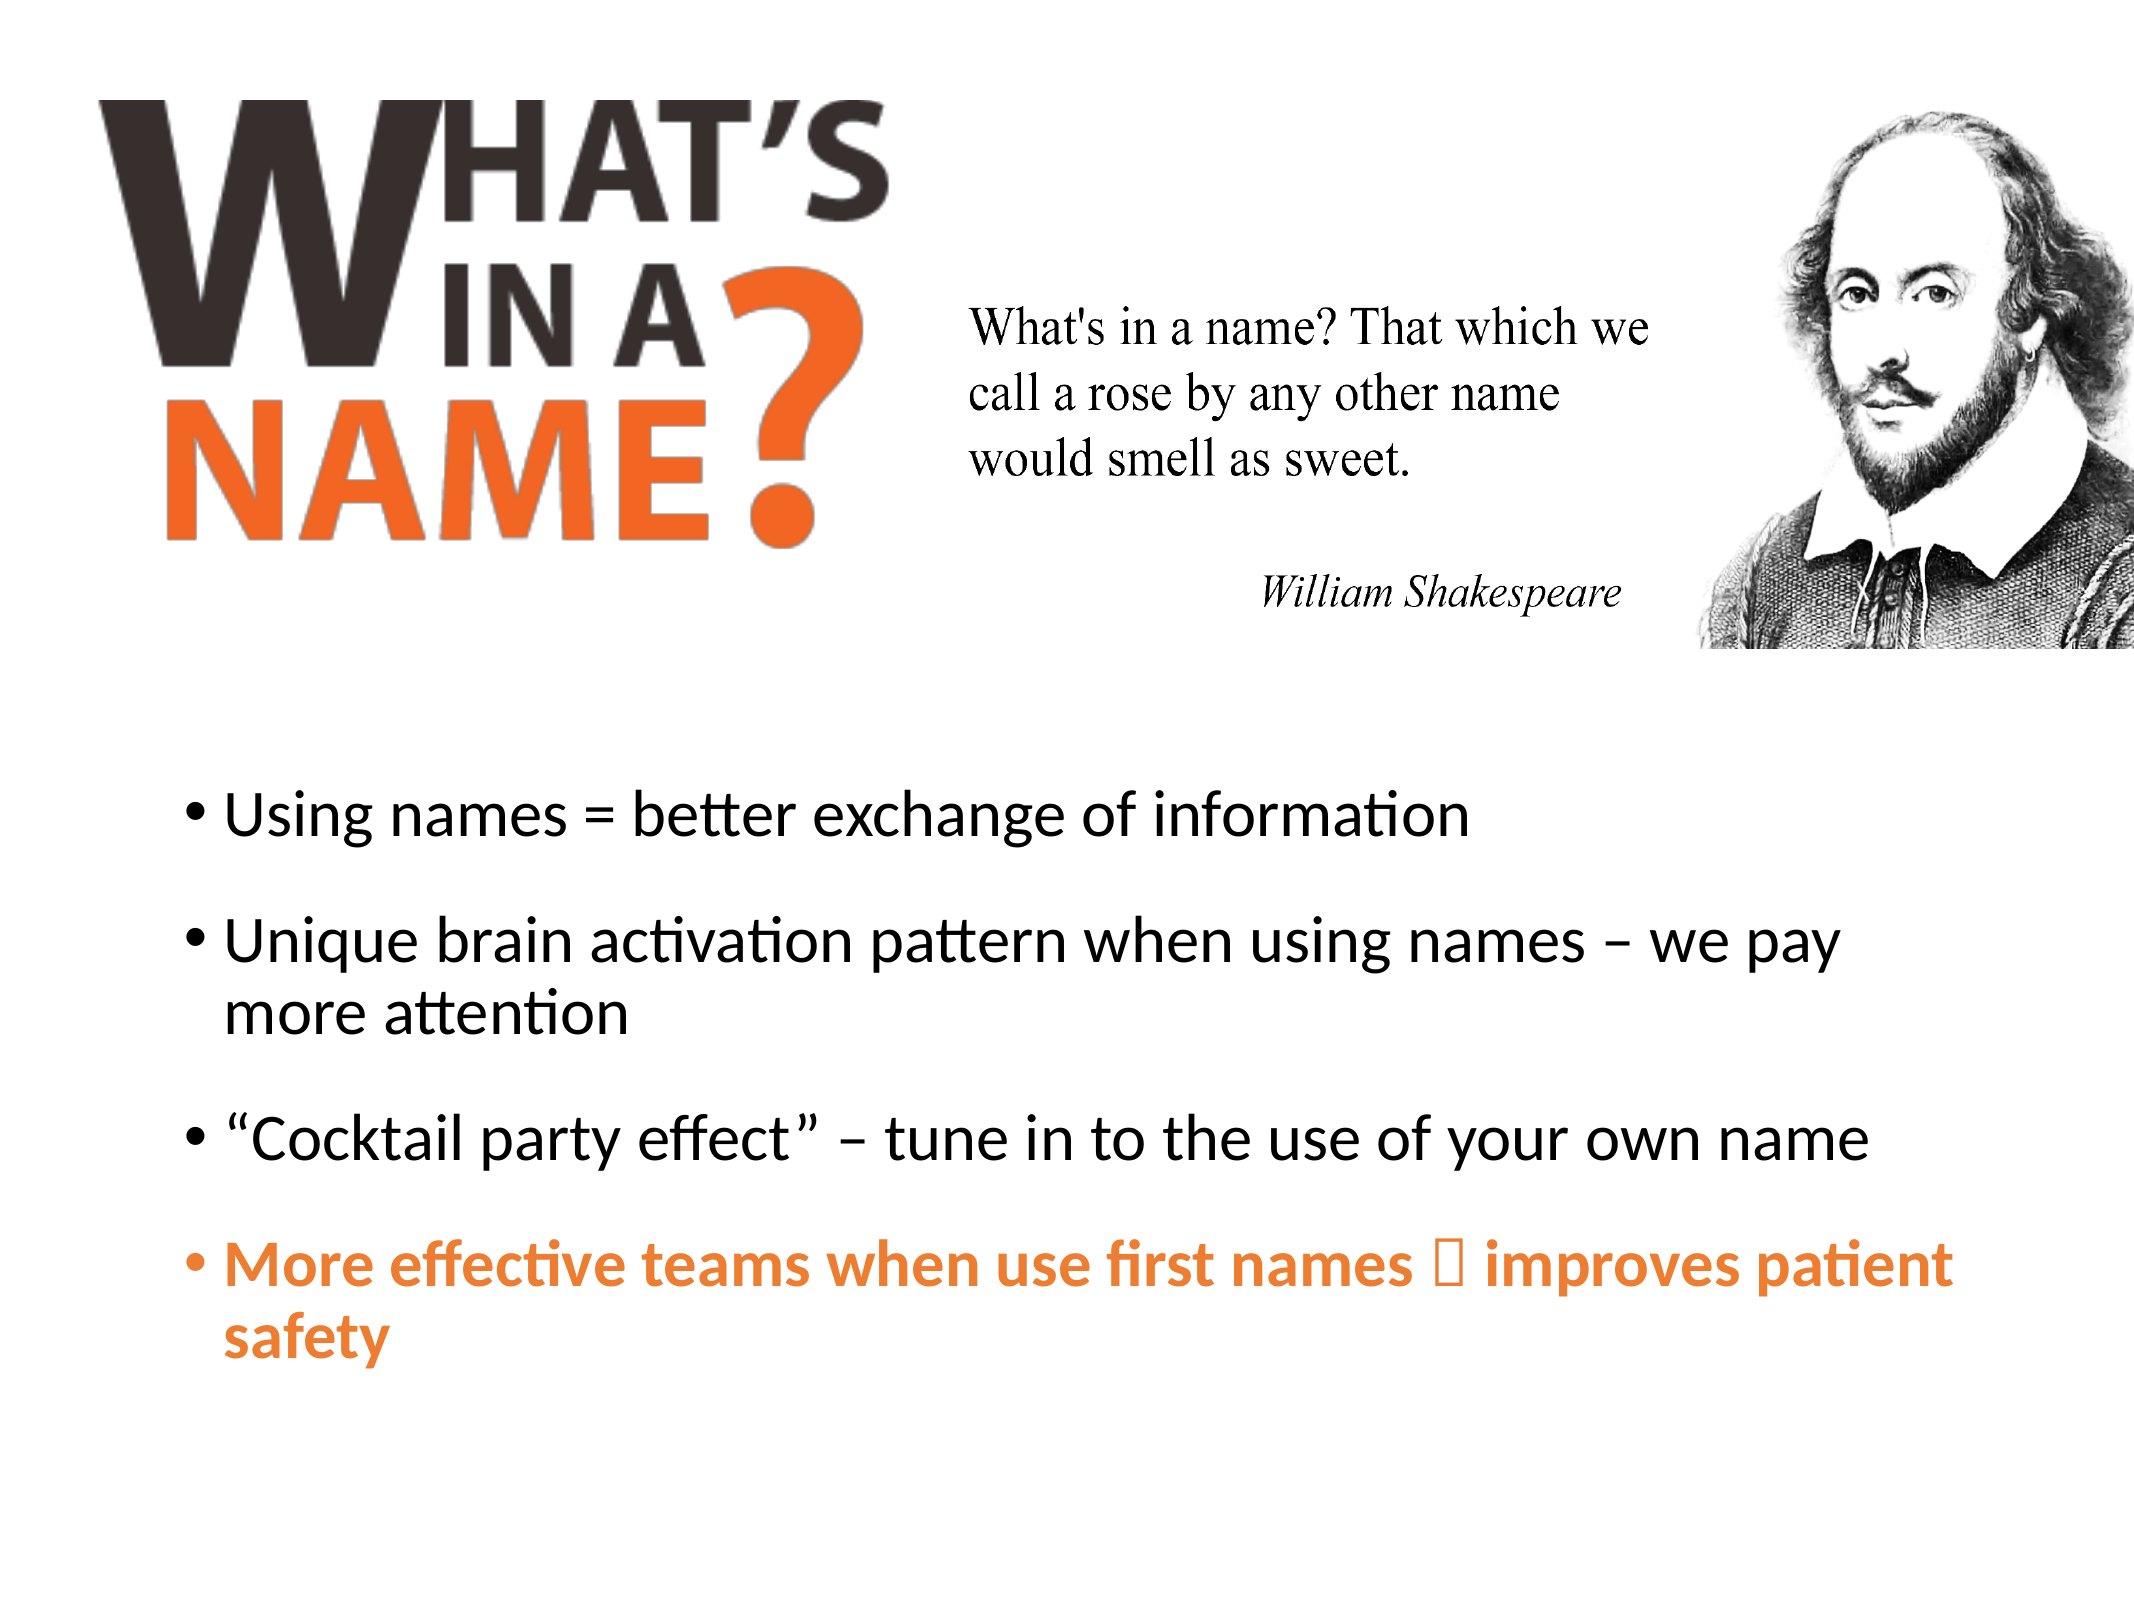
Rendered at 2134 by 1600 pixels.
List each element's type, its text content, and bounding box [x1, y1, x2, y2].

picture [924, 100, 2134, 649]
list Using names = better exchange of information Unique brain activation pattern when using names – we pay more attention “Cocktail party effect” – tune in to the use of your own name More effective teams when use first names  improves patient safety [168, 770, 1990, 1600]
picture [97, 100, 892, 552]
